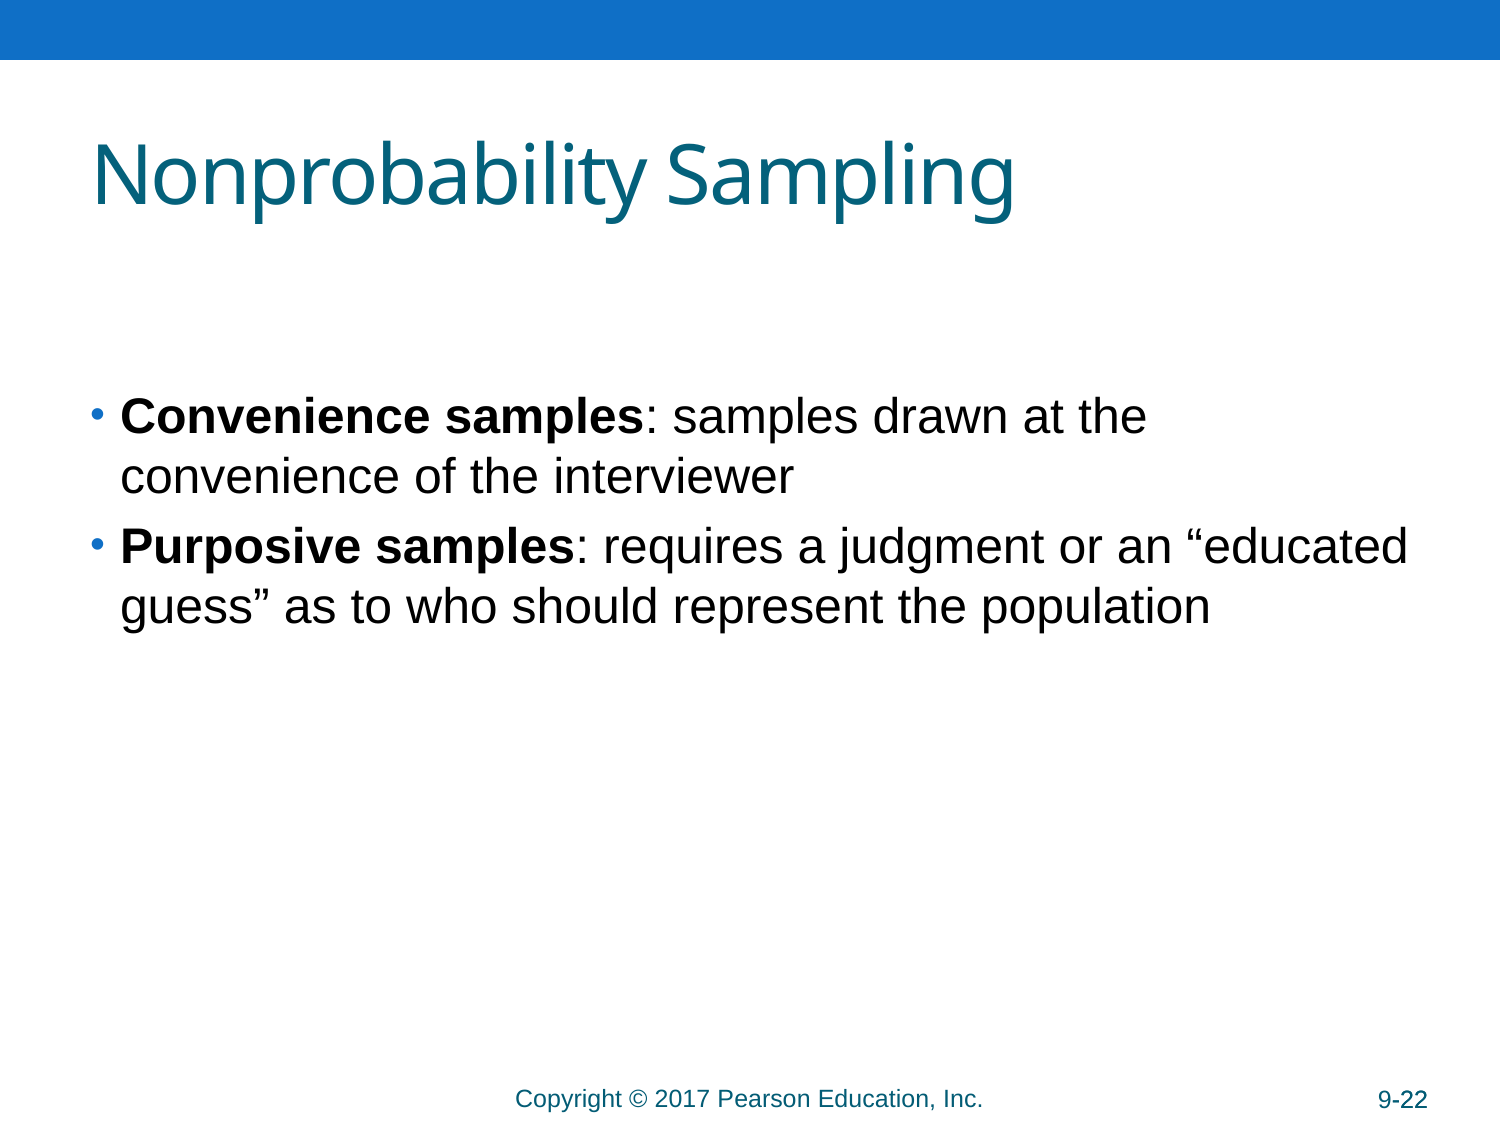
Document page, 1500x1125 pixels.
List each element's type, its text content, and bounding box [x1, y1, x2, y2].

list Convenience samples: samples drawn at the convenience of the interviewer Purposive samples: requires a judgment or an “educated guess” as to who should represent the population [75, 376, 1425, 1125]
title Nonprobability Sampling [75, 90, 1425, 253]
